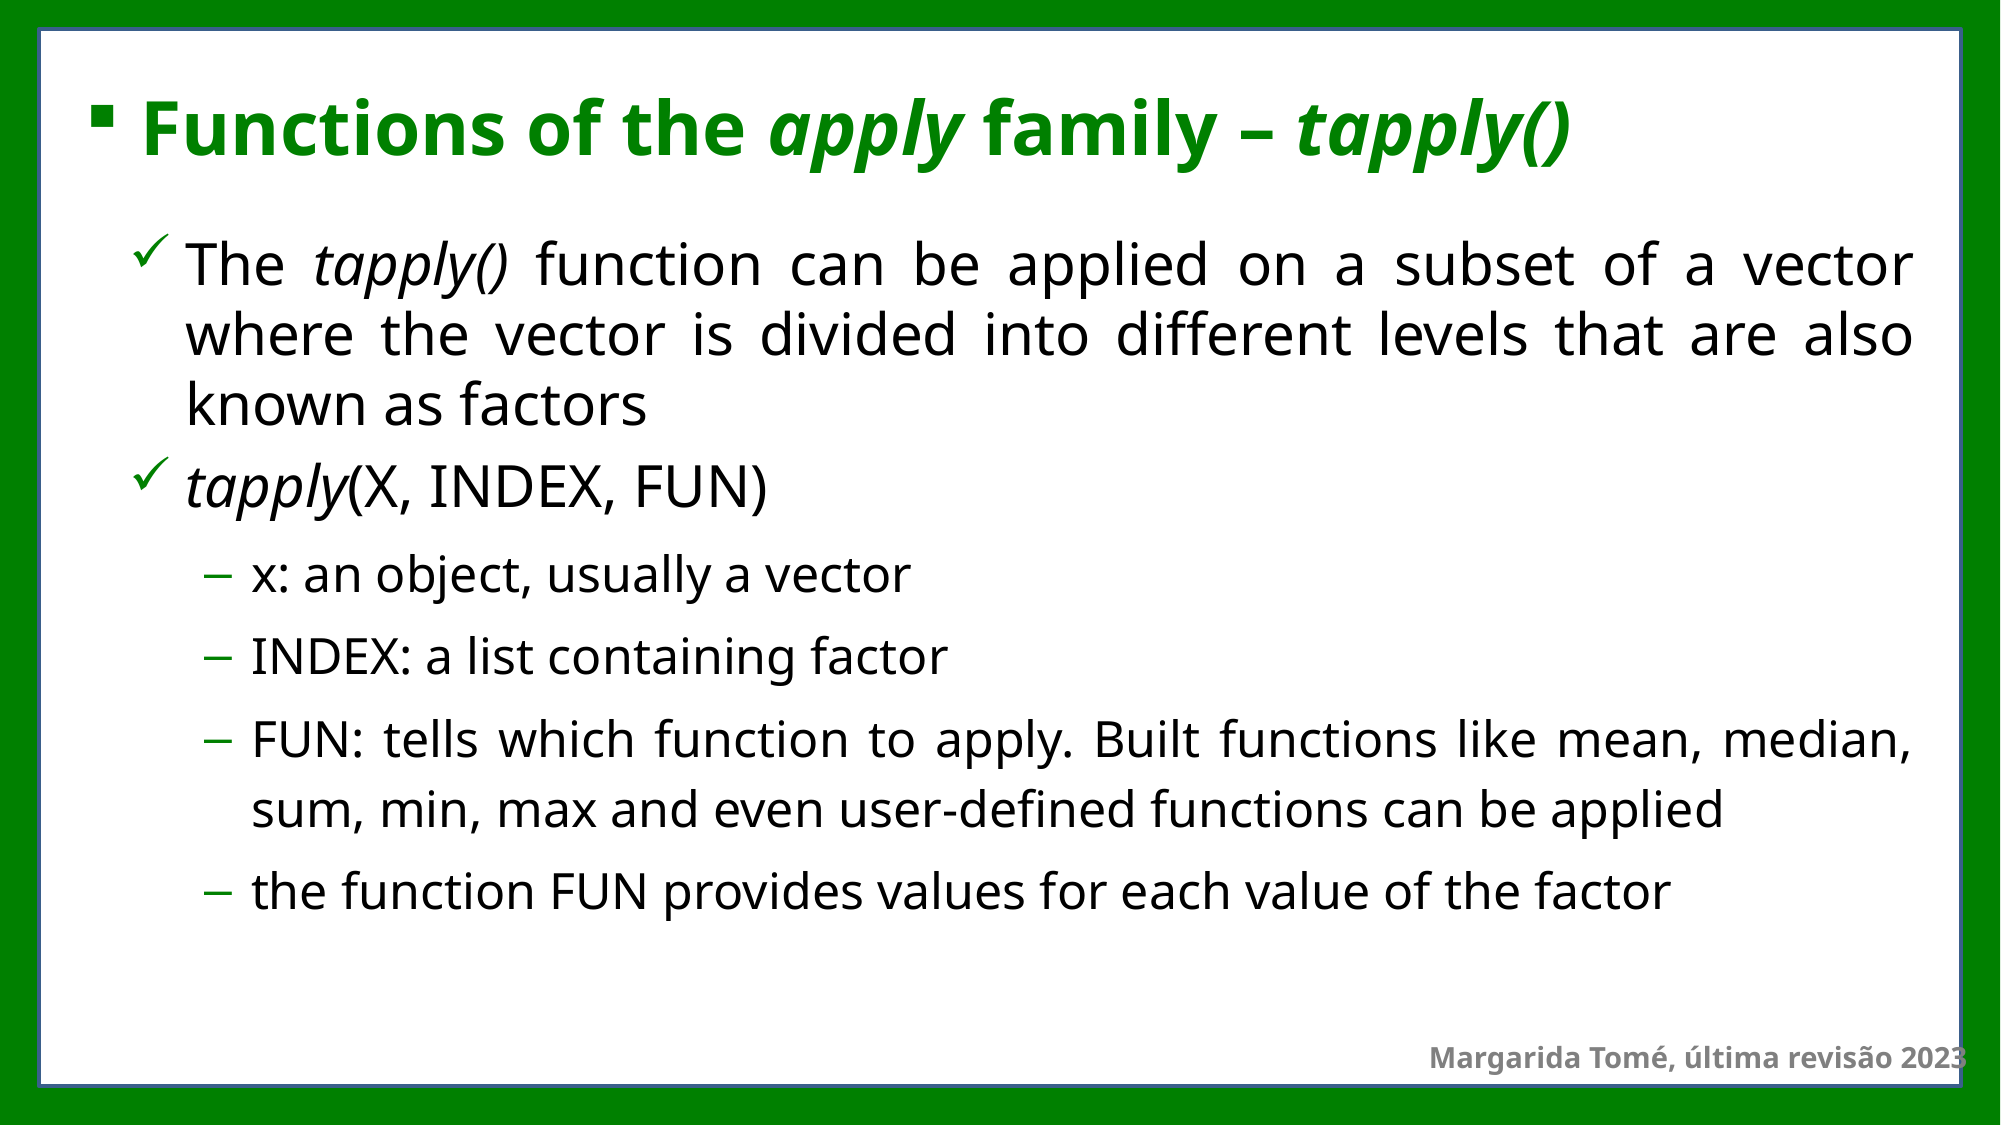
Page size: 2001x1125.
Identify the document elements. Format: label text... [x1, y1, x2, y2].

title Functions of the apply family – tapply() [70, 66, 1930, 185]
list The tapply() function can be applied on a subset of a vector where the vector is divided into different levels that are also known as factors tapply(X, INDEX, FUN) x: an object, usually a vector INDEX: a list containing factor FUN: tells which function to apply. Built functions like mean, median, sum, min, max and even user-defined functions can be applied the function FUN provides values for each value of the factor [114, 219, 1930, 1040]
